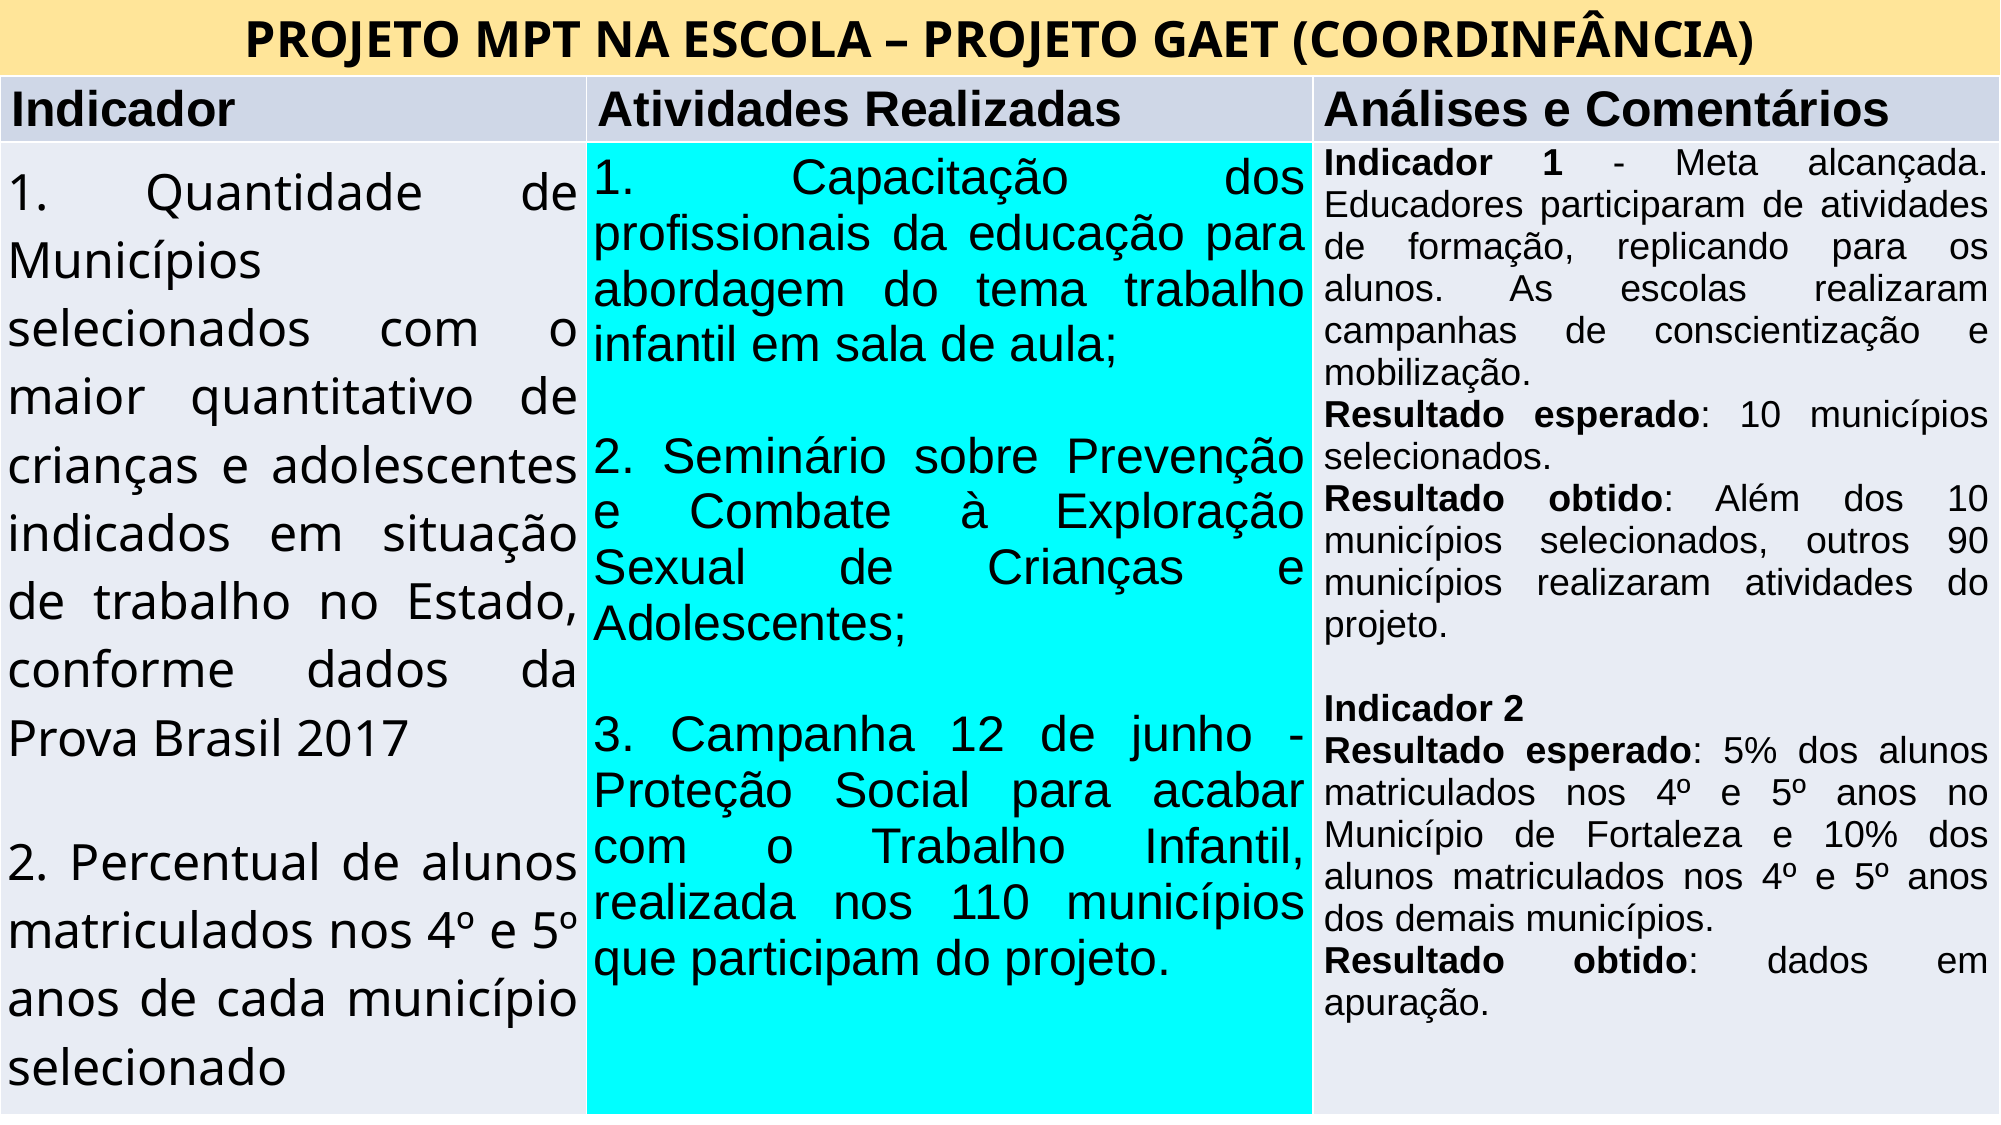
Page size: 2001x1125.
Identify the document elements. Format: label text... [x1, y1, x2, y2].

table_header Atividades Realizadas [587, 77, 1312, 141]
table_cell 1. Capacitação dos profissionais da educação para abordagem do tema trabalho infantil em sala de aula; 2. Seminário sobre Prevenção e Combate à Exploração Sexual de Crianças e Adolescentes; 3. Campanha 12 de junho - Proteção Social para acabar com o Trabalho Infantil, realizada nos 110 municípios que participam do projeto. [587, 143, 1312, 1114]
table_header Indicador [1, 77, 586, 141]
text_box PROJETO MPT NA ESCOLA – PROJETO GAET (COORDINFÂNCIA) [0, 0, 2000, 75]
table_header Análises e Comentários [1314, 77, 1999, 141]
table_cell Indicador 1 - Meta alcançada. Educadores participaram de atividades de formação, replicando para os alunos. As escolas realizaram campanhas de conscientização e mobilização. Resultado esperado: 10 municípios selecionados. Resultado obtido: Além dos 10 municípios selecionados, outros 90 municípios realizaram atividades do projeto. Indicador 2 Resultado esperado: 5% dos alunos matriculados nos 4º e 5º anos no Município de Fortaleza e 10% dos alunos matriculados nos 4º e 5º anos dos demais municípios. Resultado obtido: dados em apuração. [1314, 143, 1999, 1114]
table_cell 1. Quantidade de Municípios selecionados com o maior quantitativo de crianças e adolescentes indicados em situação de trabalho no Estado, conforme dados da Prova Brasil 2017 2. Percentual de alunos matriculados nos 4º e 5º anos de cada município selecionado [1, 143, 586, 1114]
